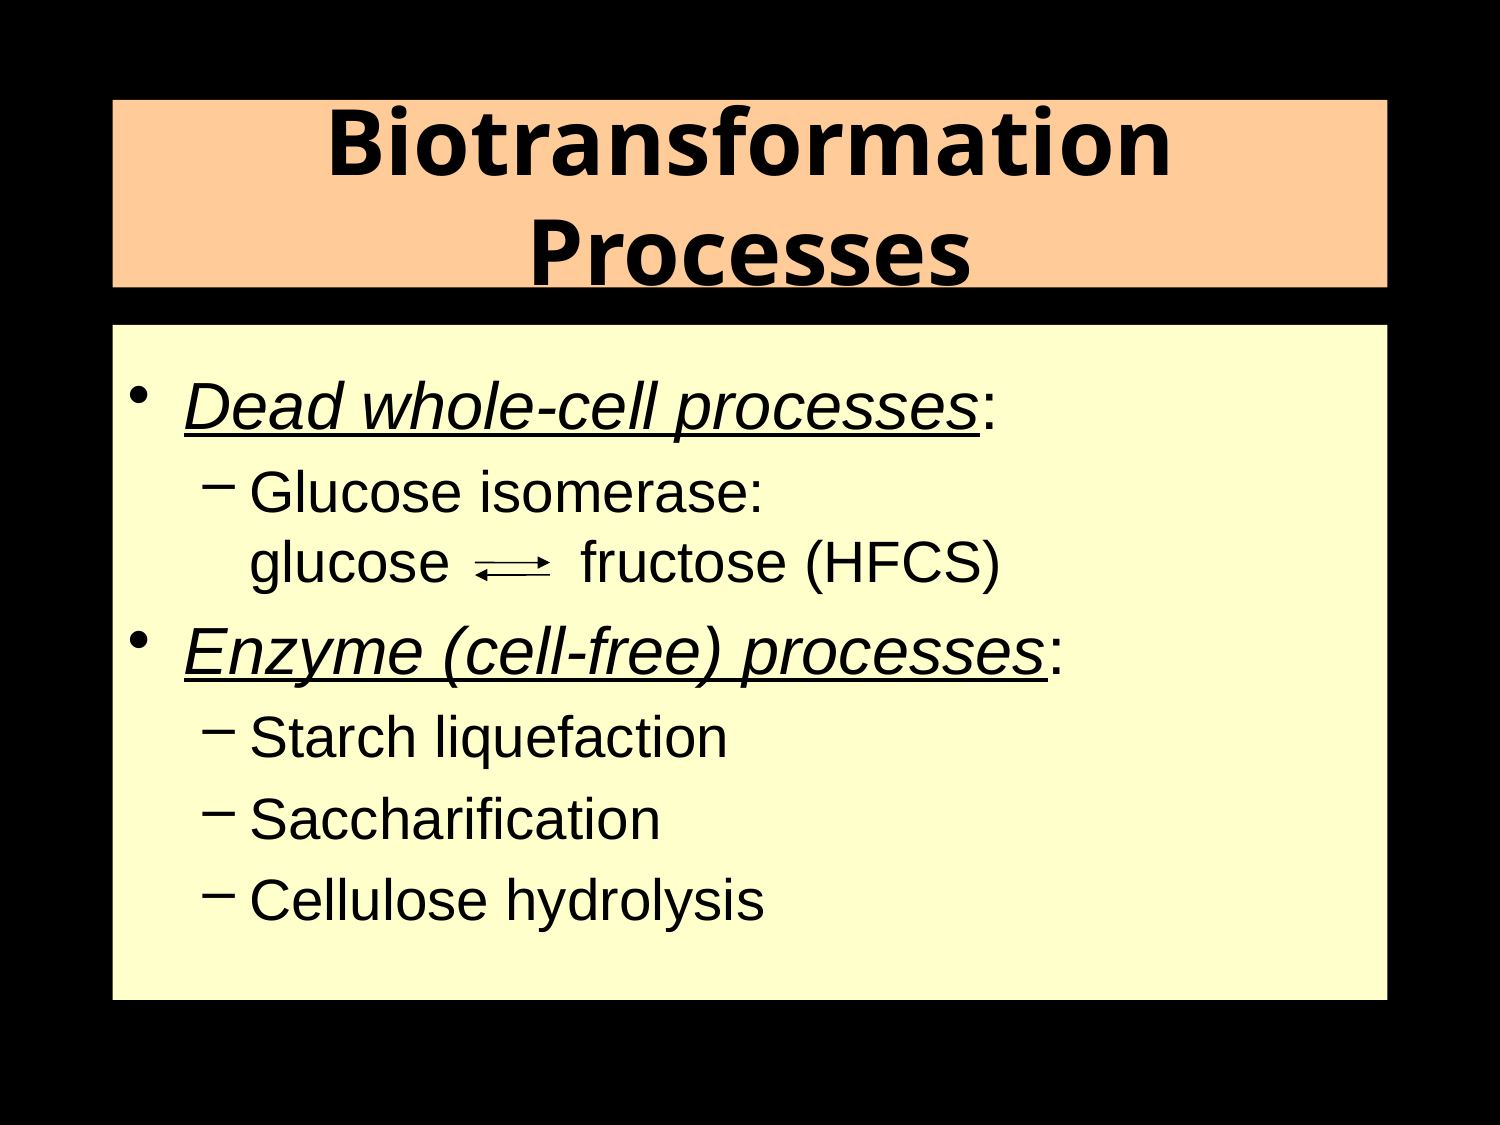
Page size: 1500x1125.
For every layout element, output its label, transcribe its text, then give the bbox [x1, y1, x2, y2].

title Biotransformation Processes [112, 99, 1388, 288]
list Dead whole-cell processes: Glucose isomerase: glucose fructose (HFCS) Enzyme (cell-free) processes: Starch liquefaction Saccharification Cellulose hydrolysis [112, 324, 1388, 1000]
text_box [474, 562, 551, 576]
